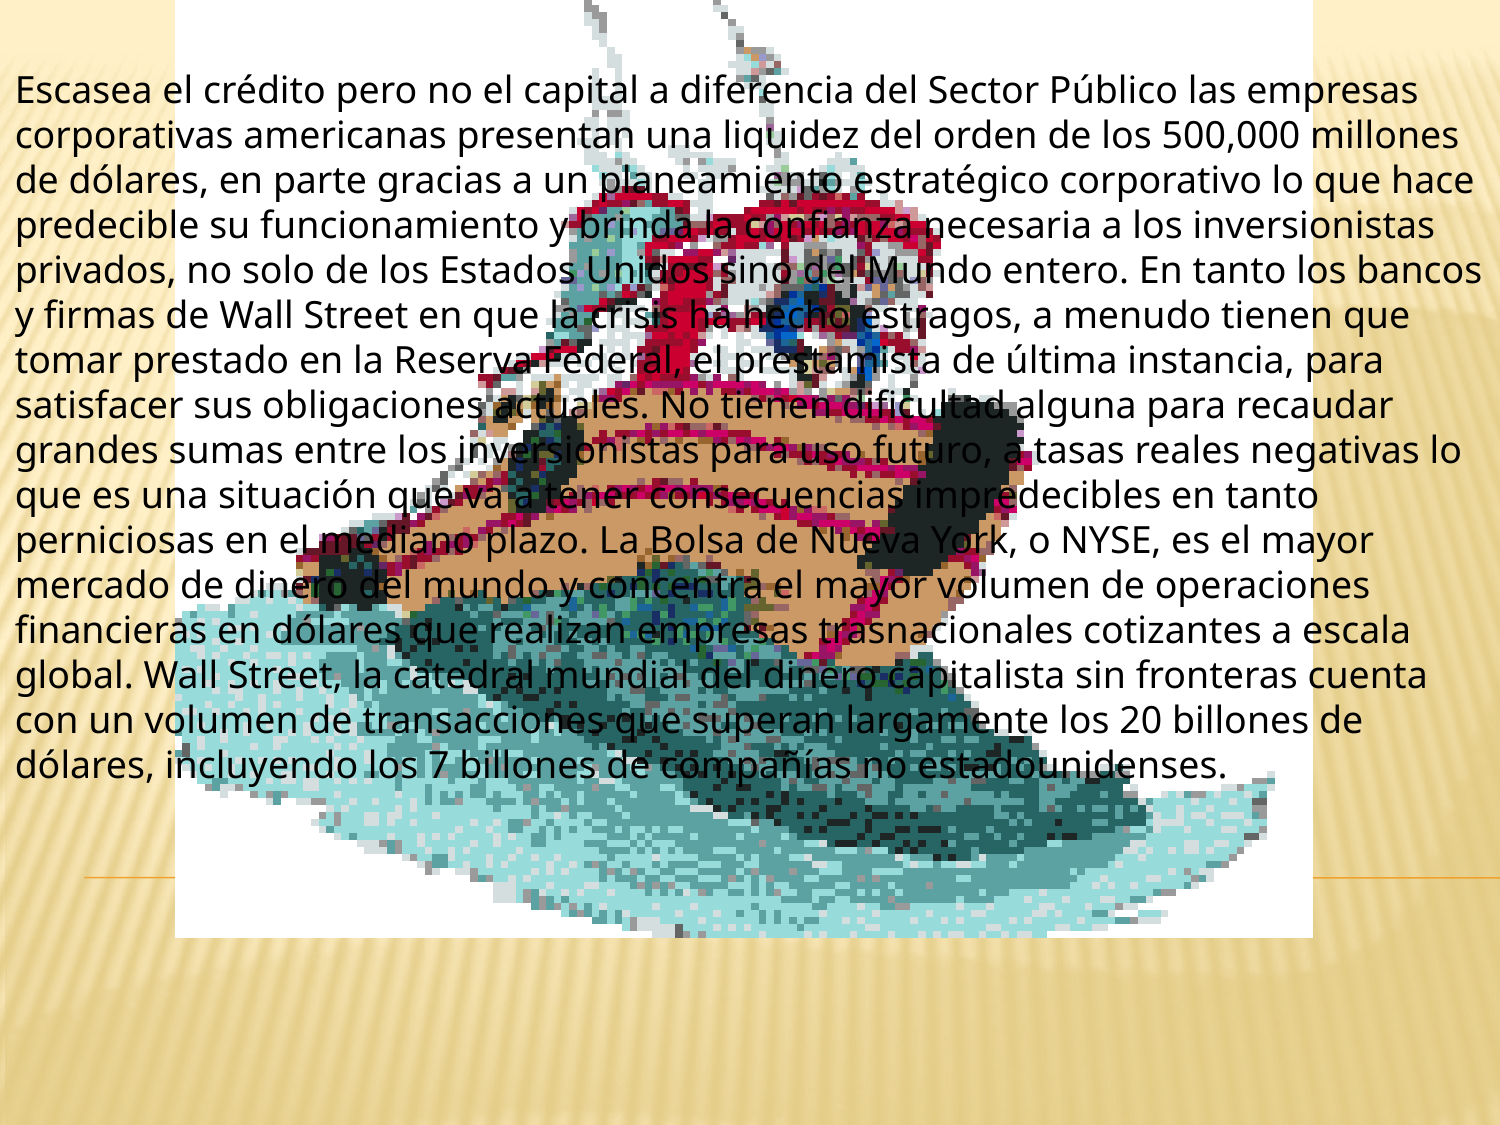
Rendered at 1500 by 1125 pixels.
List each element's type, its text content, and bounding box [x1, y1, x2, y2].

picture [175, 0, 1313, 938]
text_box Escasea el crédito pero no el capital a diferencia del Sector Público las empresas corporativas americanas presentan una liquidez del orden de los 500,000 millones de dólares, en parte gracias a un planeamiento estratégico corporativo lo que hace predecible su funcionamiento y brinda la confianza necesaria a los inversionistas privados, no solo de los Estados Unidos sino del Mundo entero. En tanto los bancos y firmas de Wall Street en que la crisis ha hecho estragos, a menudo tienen que tomar prestado en la Reserva Federal, el prestamista de última instancia, para satisfacer sus obligaciones actuales. No tienen dificultad alguna para recaudar grandes sumas entre los inversionistas para uso futuro, a tasas reales negativas lo que es una situación que va a tener consecuencias impredecibles en tanto perniciosas en el mediano plazo. La Bolsa de Nueva York, o NYSE, es el mayor mercado de dinero del mundo y concentra el mayor volumen de operaciones financieras en dólares que realizan empresas trasnacionales cotizantes a escala global. Wall Street, la catedral mundial del dinero capitalista sin fronteras cuenta con un volumen de transacciones que superan largamente los 20 billones de dólares, incluyendo los 7 billones de compañías no estadounidenses. [1321, 58, 1500, 794]
text_box Escasea el crédito pero no el capital a diferencia del Sector Público las empresas corporativas americanas presentan una liquidez del orden de los 500,000 millones de dólares, en parte gracias a un planeamiento estratégico corporativo lo que hace predecible su funcionamiento y brinda la confianza necesaria a los inversionistas privados, no solo de los Estados Unidos sino del Mundo entero. En tanto los bancos y firmas de Wall Street en que la crisis ha hecho estragos, a menudo tienen que tomar prestado en la Reserva Federal, el prestamista de última instancia, para satisfacer sus obligaciones actuales. No tienen dificultad alguna para recaudar grandes sumas entre los inversionistas para uso futuro, a tasas reales negativas lo que es una situación que va a tener consecuencias impredecibles en tanto perniciosas en el mediano plazo. La Bolsa de Nueva York, o NYSE, es el mayor mercado de dinero del mundo y concentra el mayor volumen de operaciones financieras en dólares que realizan empresas trasnacionales cotizantes a escala global. Wall Street, la catedral mundial del dinero capitalista sin fronteras cuenta con un volumen de transacciones que superan largamente los 20 billones de dólares, incluyendo los 7 billones de compañías no estadounidenses. [0, 58, 165, 794]
